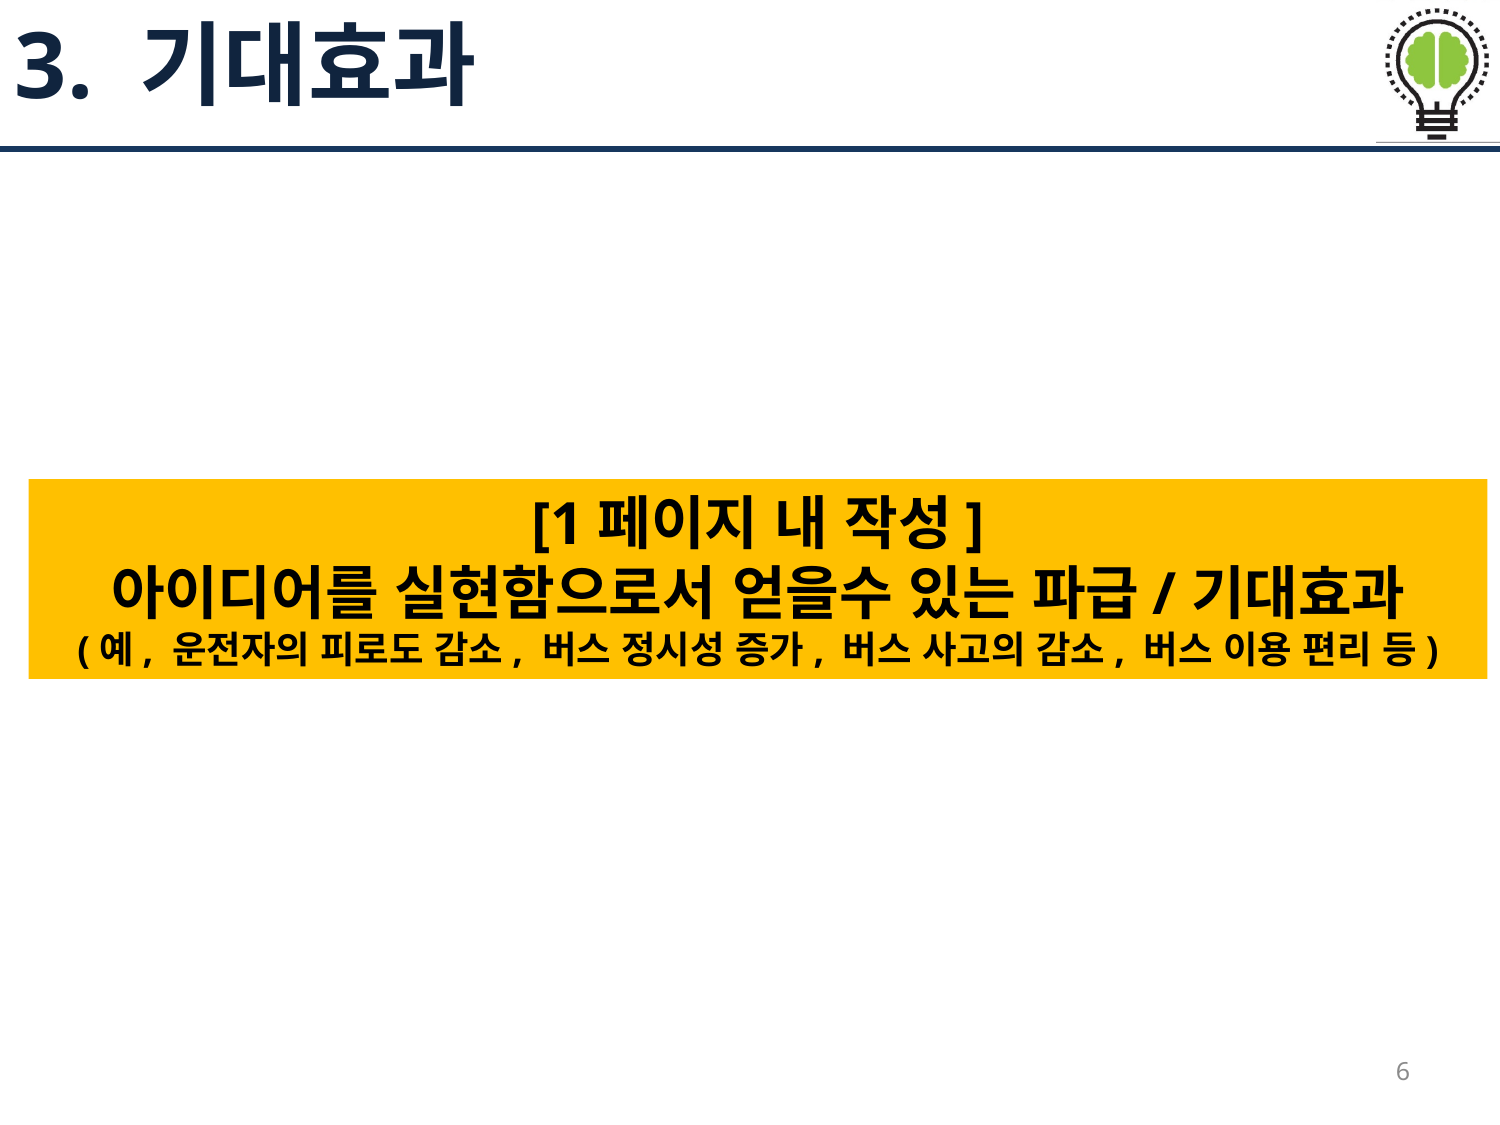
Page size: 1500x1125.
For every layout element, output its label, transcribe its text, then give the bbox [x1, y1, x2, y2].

text_box [1페이지 내 작성] 아이디어를 실현함으로서 얻을수 있는 파급/기대효과 (예, 운전자의 피로도 감소, 버스 정시성 증가, 버스 사고의 감소, 버스 이용 편리 등) [28, 479, 1488, 679]
slide_number 6 [1074, 1042, 1425, 1103]
text_box 3. 기대효과 [0, 0, 1373, 125]
picture [1375, 0, 1500, 144]
